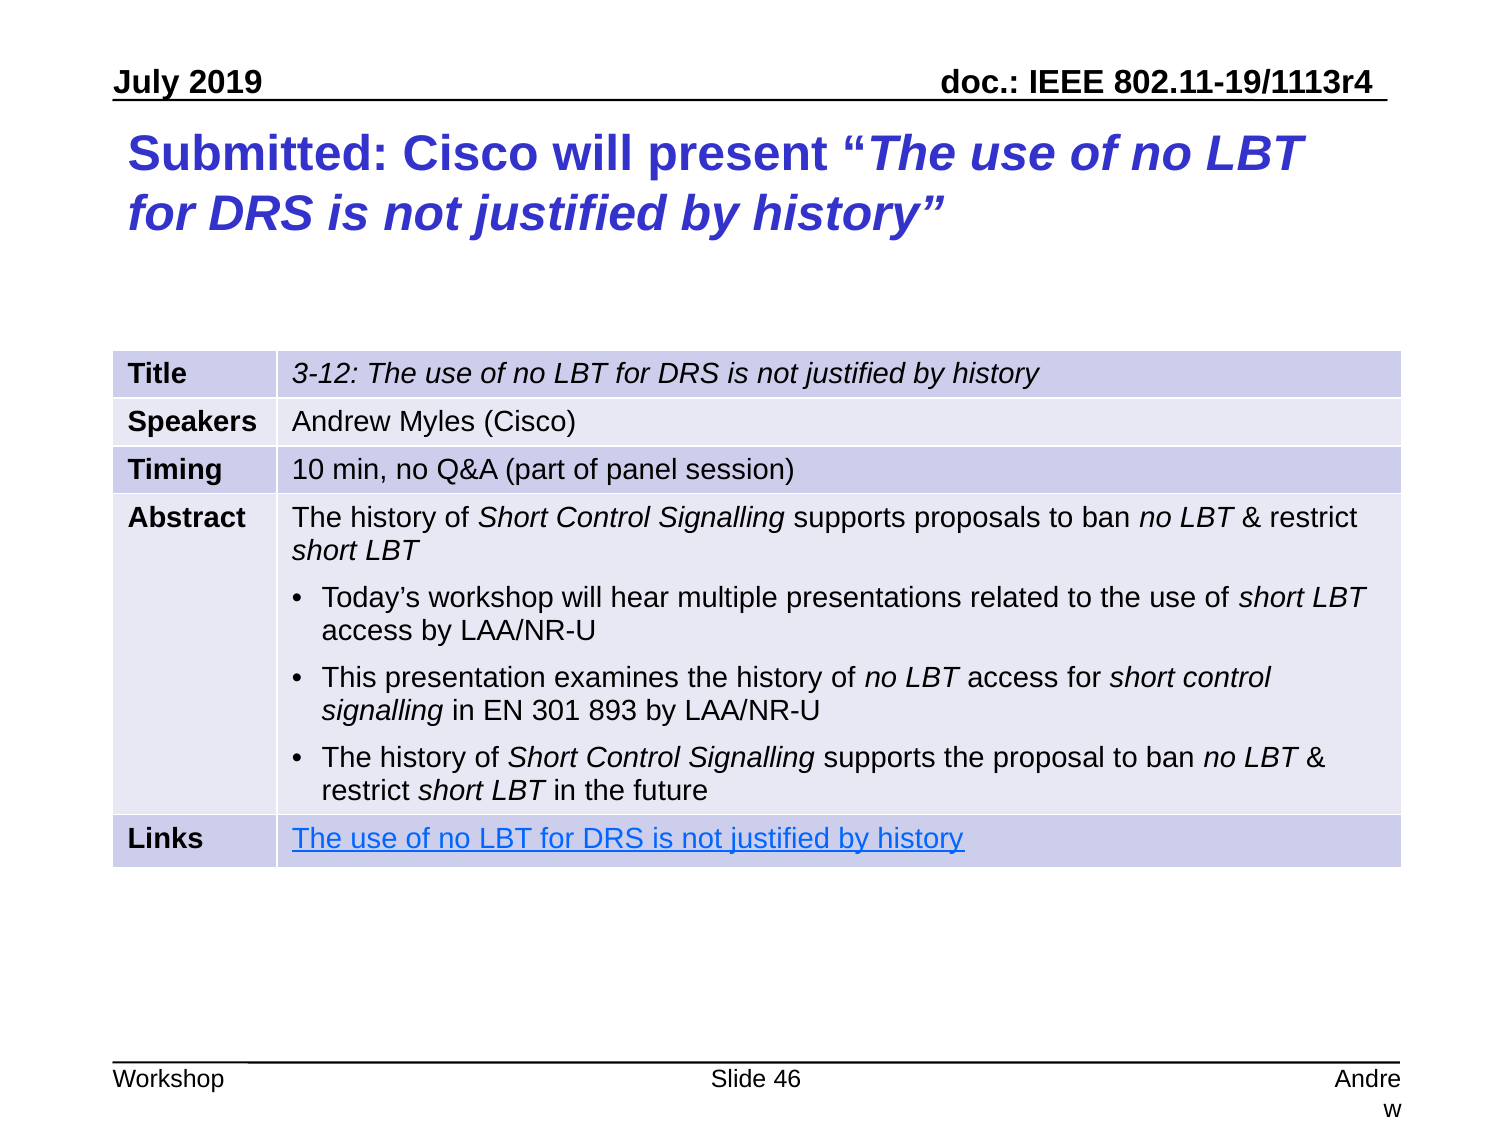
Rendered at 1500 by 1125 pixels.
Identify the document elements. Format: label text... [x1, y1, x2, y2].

table_cell Andrew Myles (Cisco) [278, 399, 1401, 445]
table_header Title [113, 351, 276, 397]
table_cell The use of no LBT for DRS is not justified by history [278, 815, 1401, 867]
slide_number Slide 46 [709, 1061, 803, 1093]
table_header 3-12: The use of no LBT for DRS is not justified by history [278, 351, 1401, 397]
footer Andrew Myles, Cisco [1320, 1061, 1402, 1093]
table_cell Links [113, 815, 276, 867]
title Submitted: Cisco will present “The use of no LBT for DRS is not justified by history” [112, 112, 1388, 288]
table_cell Speakers [113, 399, 276, 445]
table_cell The history of Short Control Signalling supports proposals to ban no LBT & restrict short LBT Today’s workshop will hear multiple presentations related to the use of short LBT access by LAA/NR-U This presentation examines the history of no LBT access for short control signalling in EN 301 893 by LAA/NR-U The history of Short Control Signalling supports the proposal to ban no LBT & restrict short LBT in the future [278, 494, 1401, 814]
table_cell 10 min, no Q&A (part of panel session) [278, 447, 1401, 493]
table_cell Timing [113, 447, 276, 493]
table_cell Abstract [113, 494, 276, 814]
